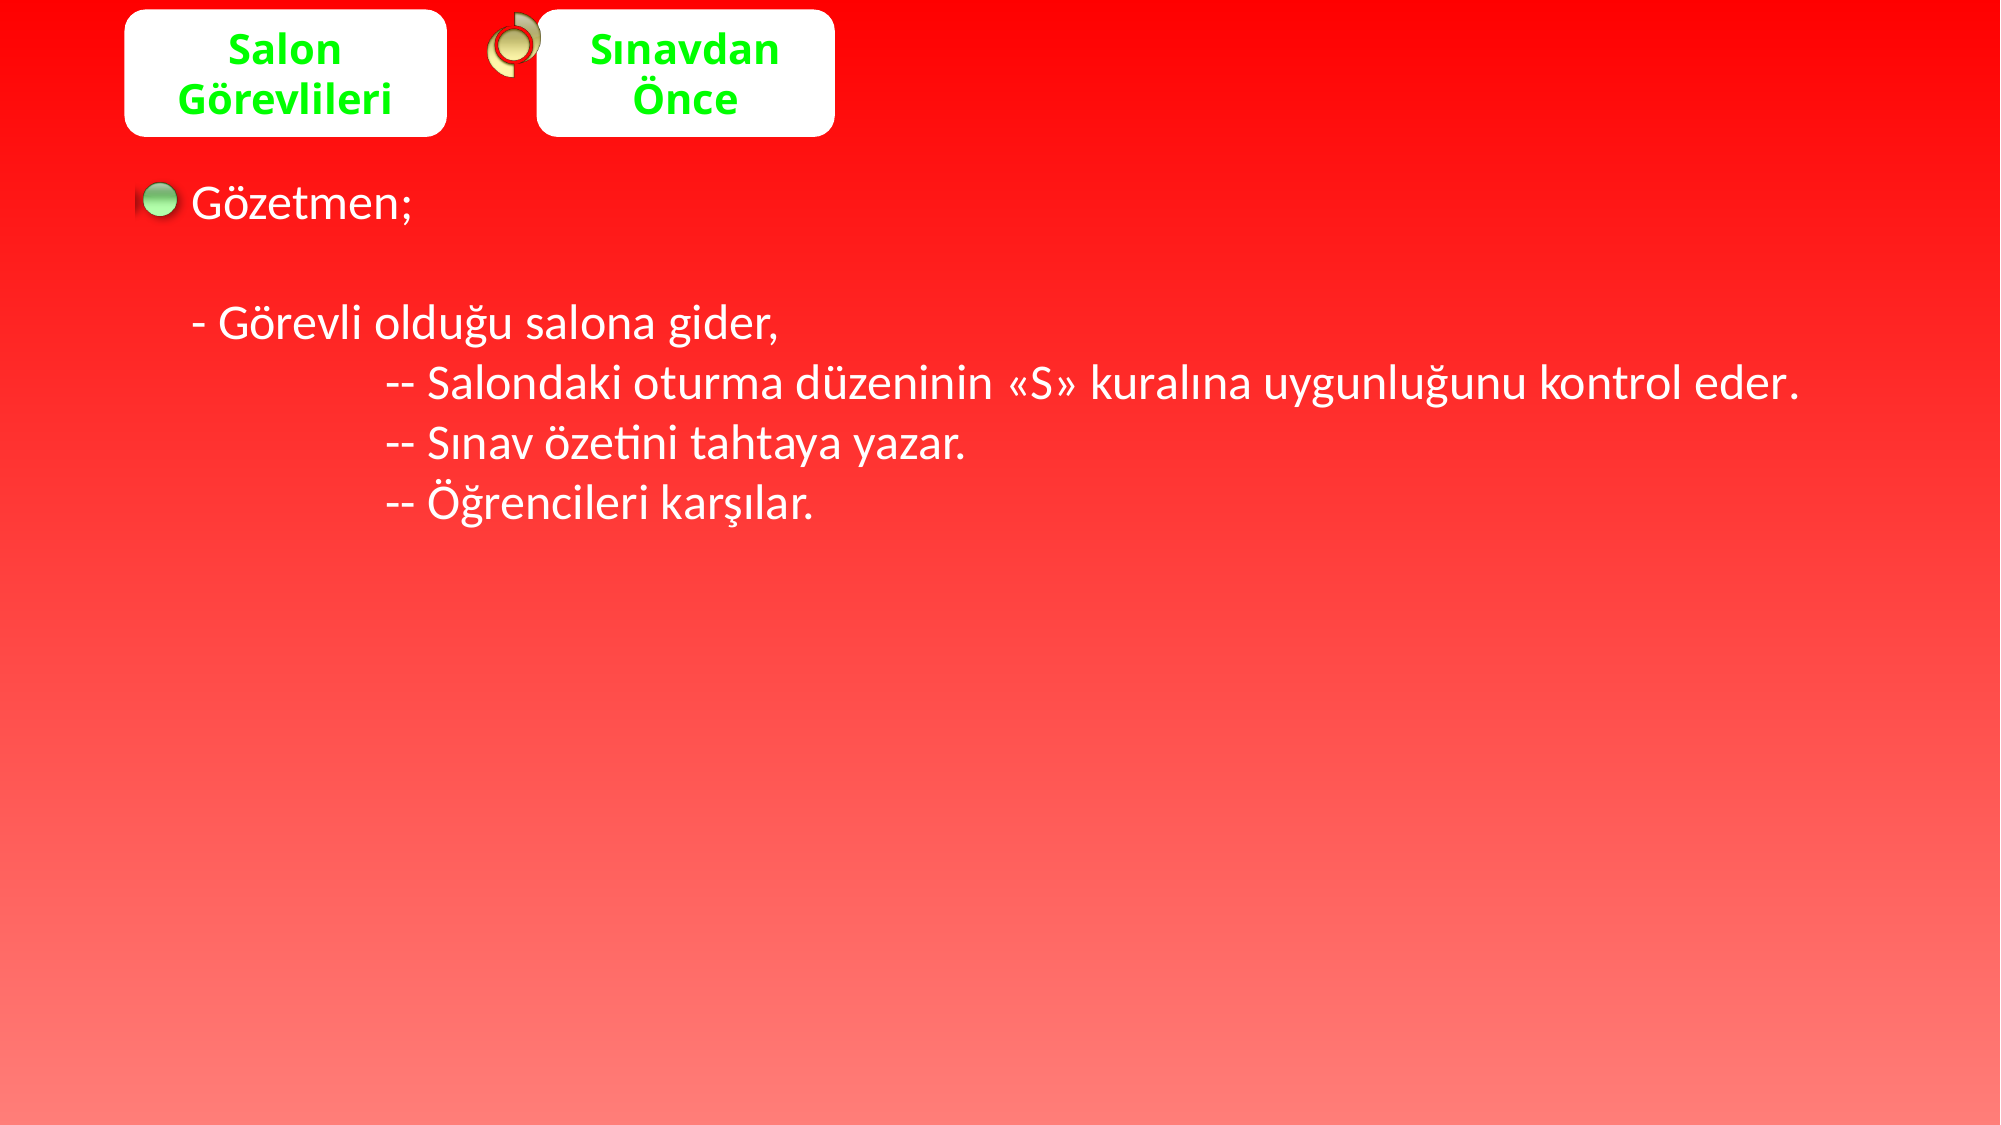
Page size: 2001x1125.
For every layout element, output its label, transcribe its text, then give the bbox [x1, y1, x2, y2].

text_box Salon Görevlileri [124, 9, 447, 137]
picture [482, 11, 545, 80]
text_box Sınavdan Önce [536, 9, 835, 137]
text_box Gözetmen; - Görevli olduğu salona gider, -- Salondaki oturma düzeninin «S» kuralına uygunluğunu kontrol eder. -- Sınav özetini tahtaya yazar. -- Öğrencileri karşılar. [176, 161, 1819, 537]
picture [138, 178, 179, 219]
